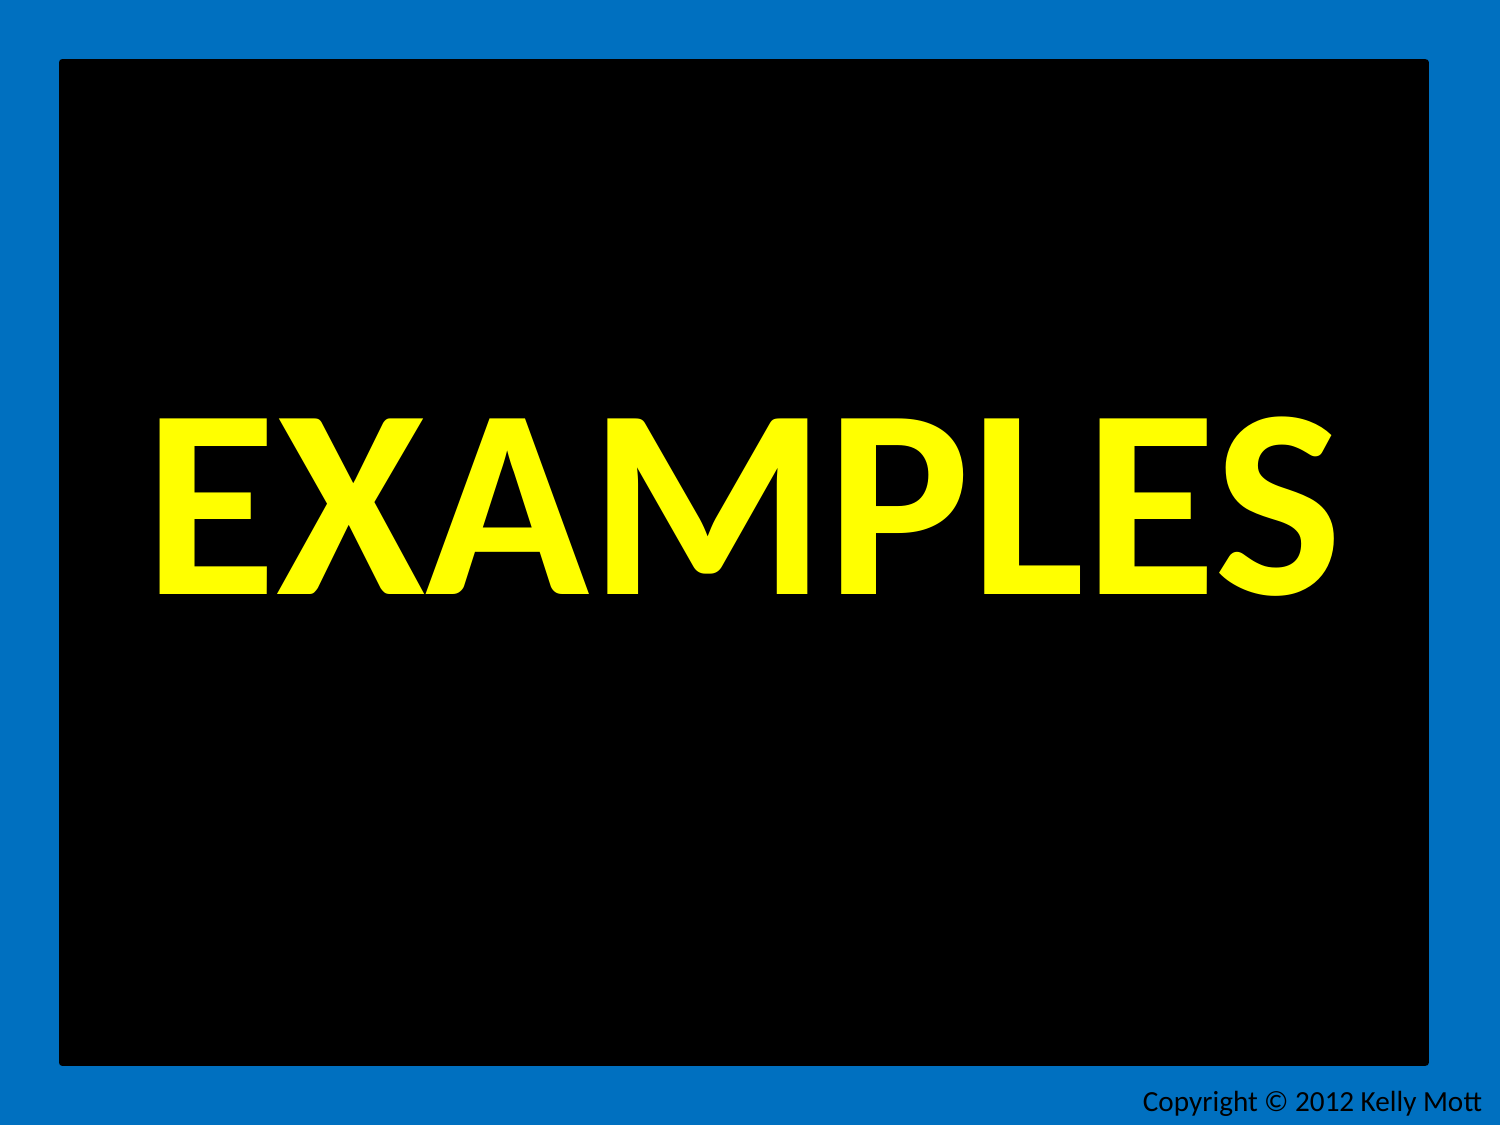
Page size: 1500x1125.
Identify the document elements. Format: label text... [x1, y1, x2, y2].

text_box Copyright © 2012 Kelly Mott [1128, 1074, 1498, 1125]
list EXAMPLES [62, 62, 1425, 1063]
